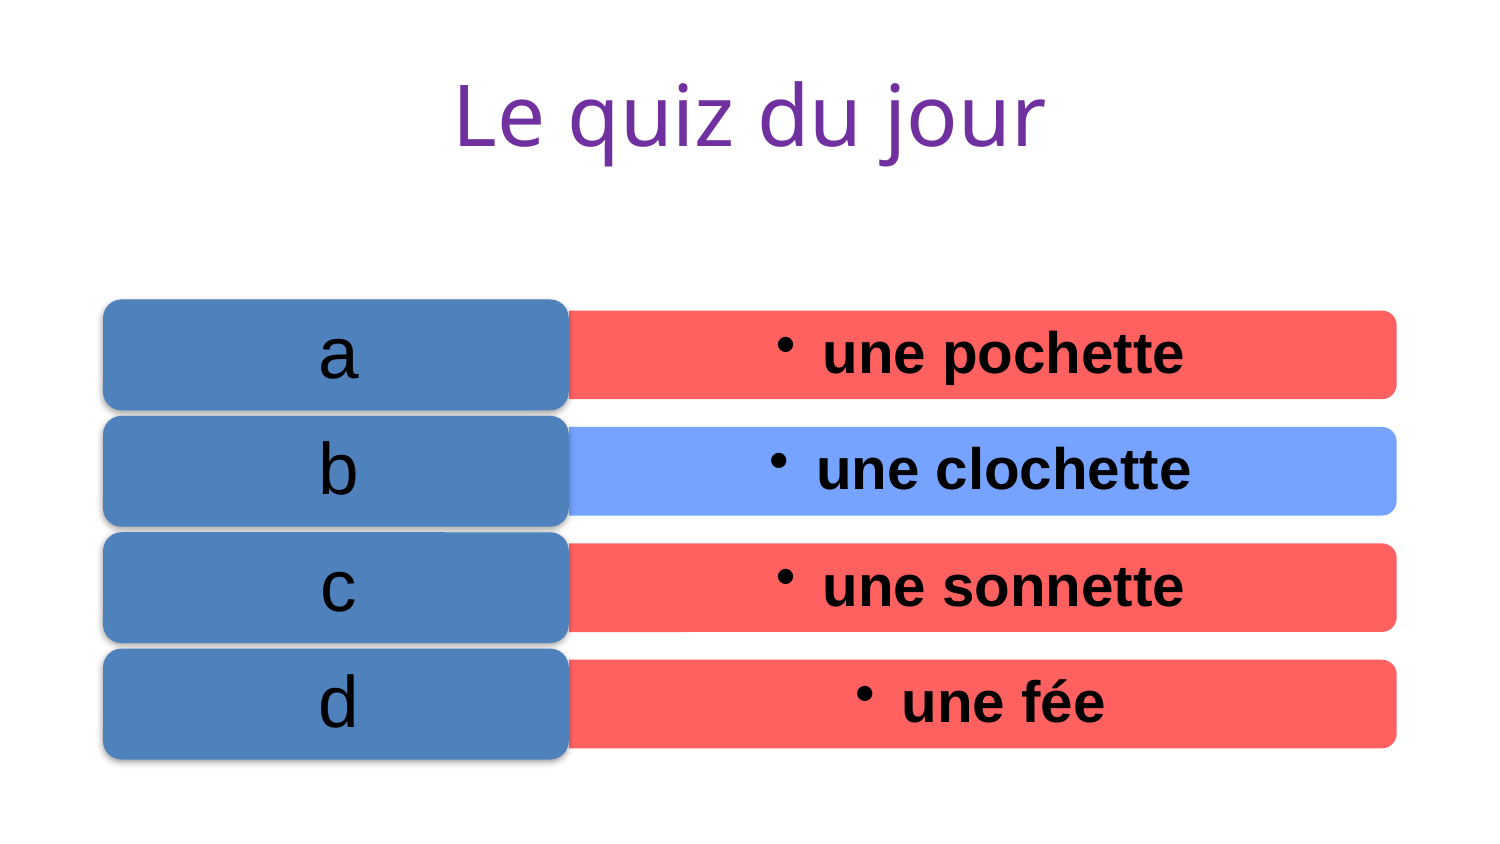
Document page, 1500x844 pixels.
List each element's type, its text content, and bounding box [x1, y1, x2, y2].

text_box Le quiz du jour [103, 30, 1397, 194]
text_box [102, 298, 1397, 760]
